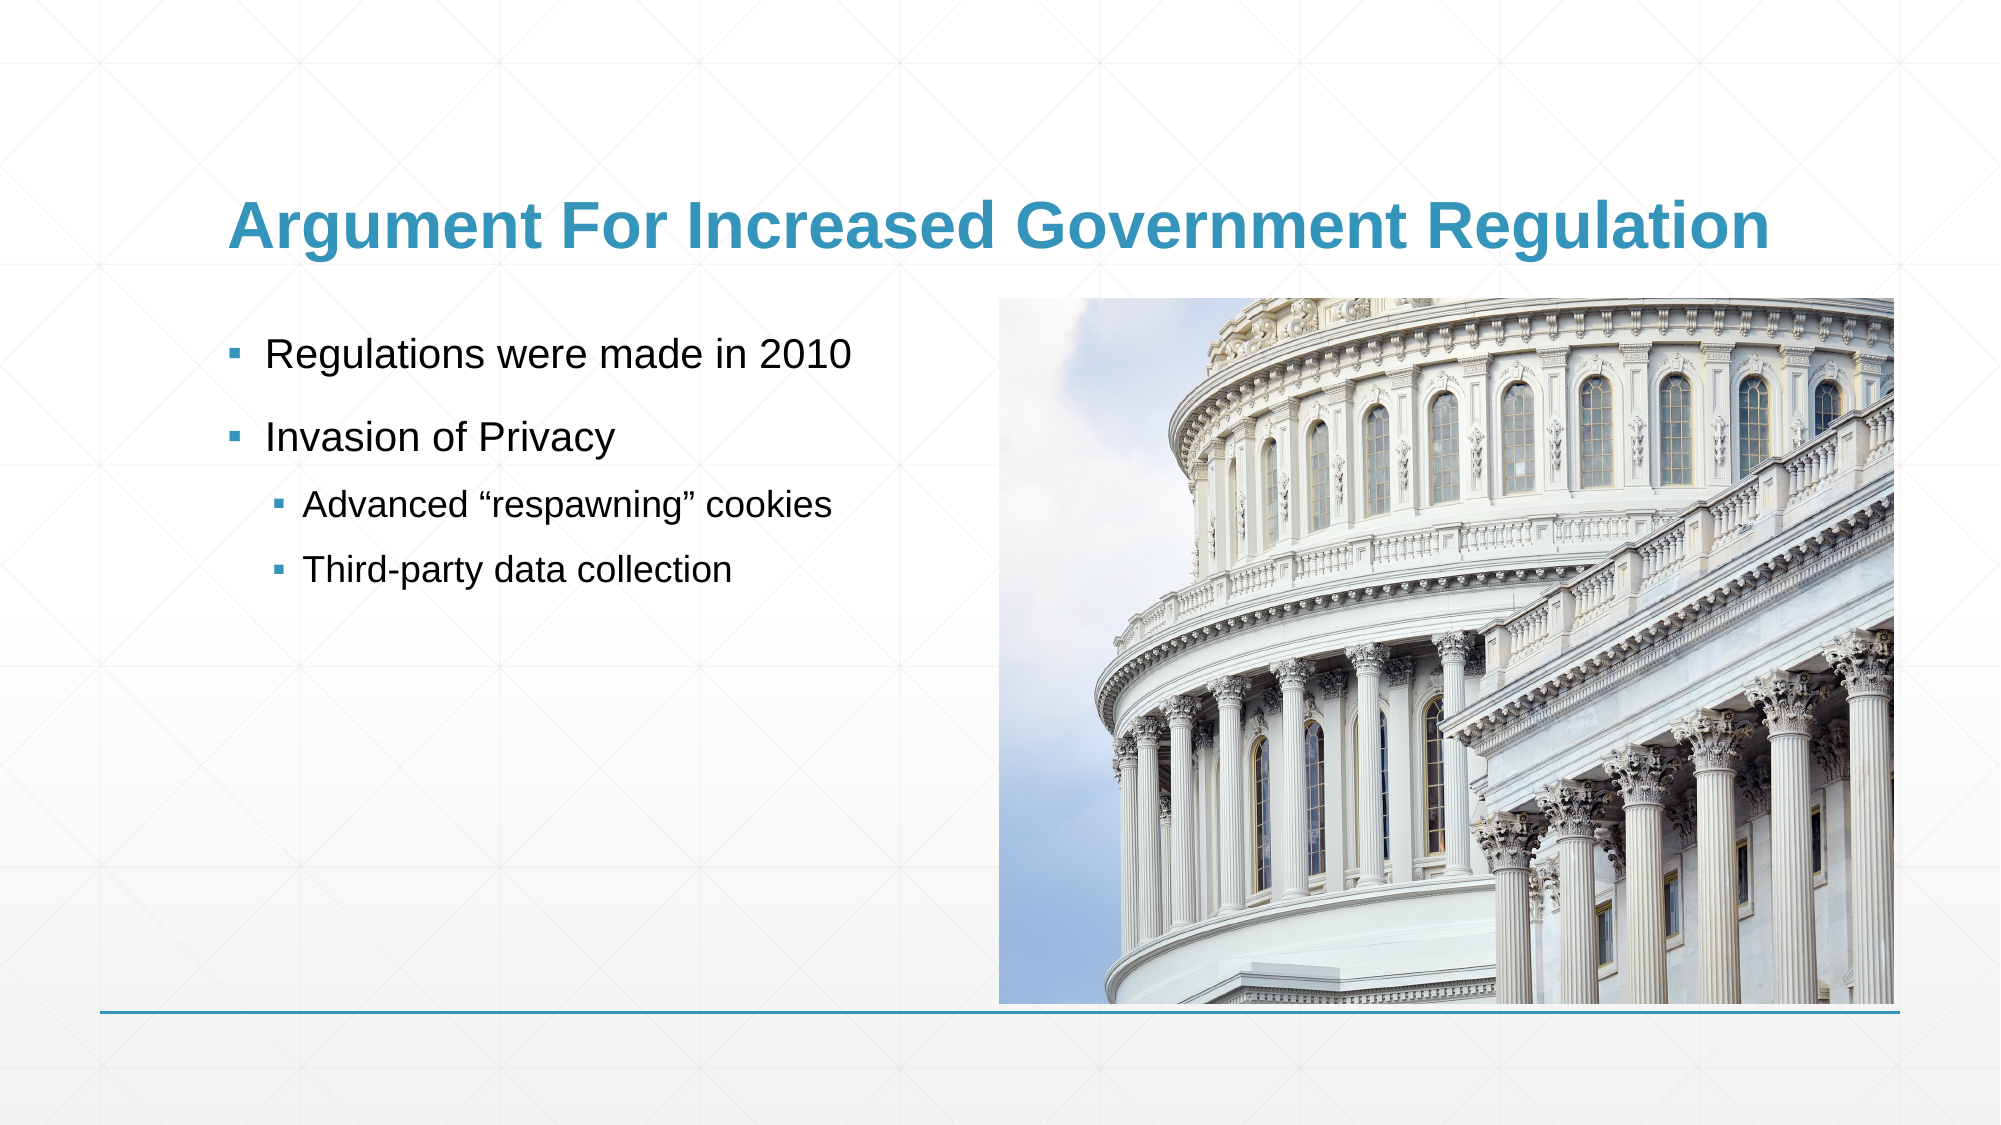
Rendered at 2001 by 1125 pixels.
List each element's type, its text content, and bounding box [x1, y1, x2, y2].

title Argument For Increased Government Regulation [212, 82, 1788, 271]
list Regulations were made in 2010 Invasion of Privacy Advanced “respawning” cookies Third-party data collection [212, 324, 999, 950]
picture [999, 298, 1894, 1005]
